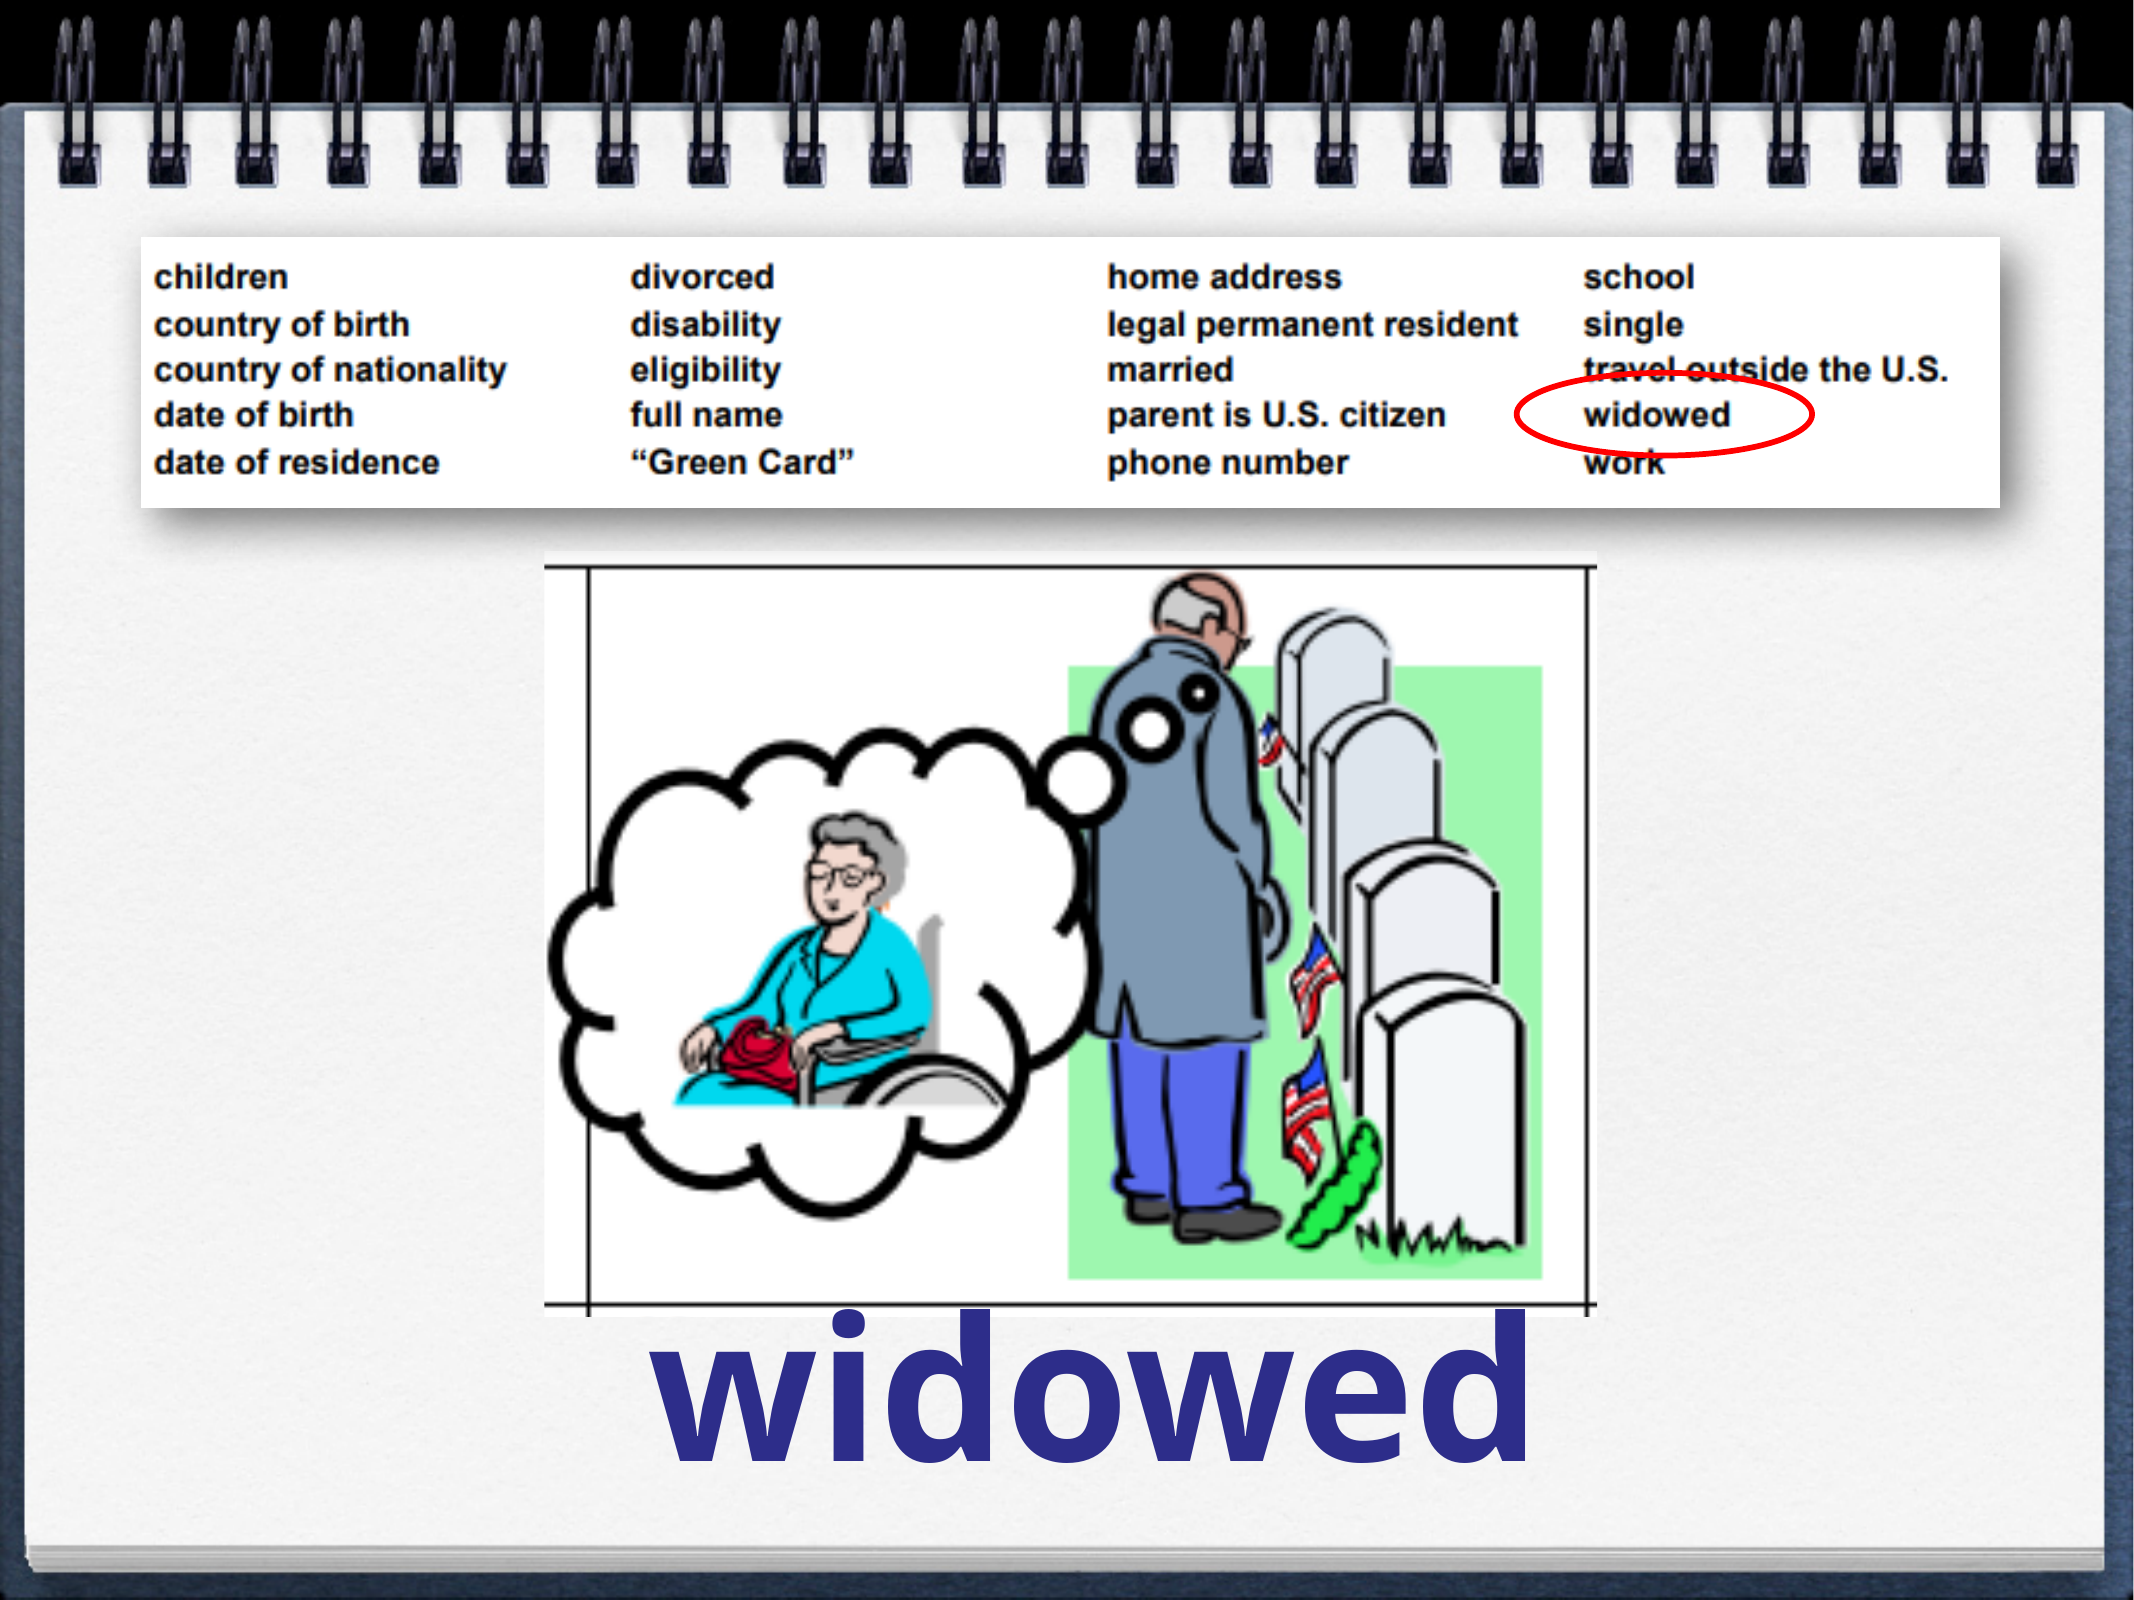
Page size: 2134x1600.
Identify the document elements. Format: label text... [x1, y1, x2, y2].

picture [0, 0, 2134, 1600]
text_box widowed [632, 1325, 1557, 1509]
